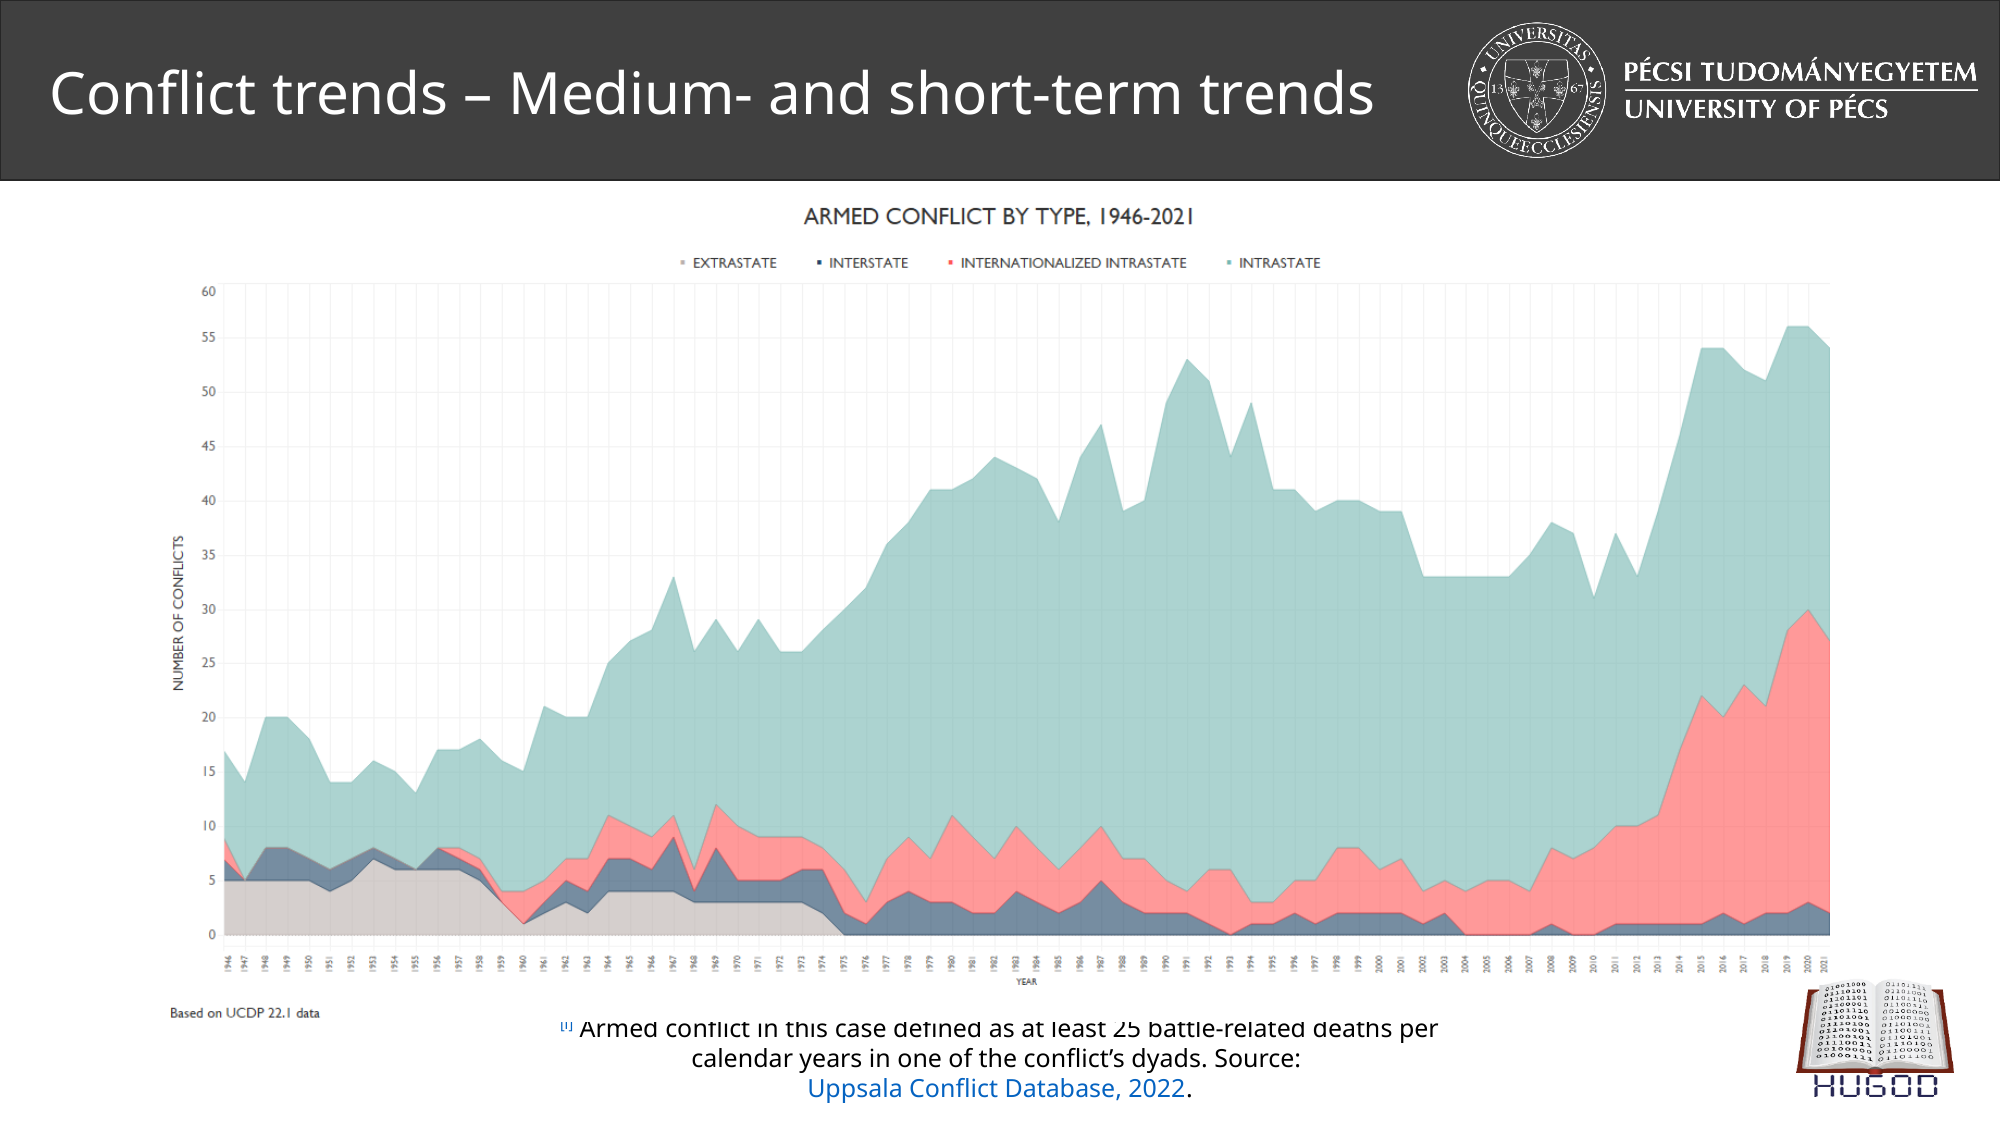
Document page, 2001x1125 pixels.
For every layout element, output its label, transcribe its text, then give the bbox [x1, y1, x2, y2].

text_box [i] Armed conflict in this case defined as at least 25 battle-related deaths per calendar years in one of the conflict’s dyads. Source: Uppsala Conflict Database, 2022. [528, 1022, 1472, 1114]
title Conflict trends – Medium- and short-term trends [34, 29, 1440, 135]
picture [1440, 15, 2000, 163]
picture [170, 196, 1954, 1097]
text_box [0, 0, 2000, 181]
